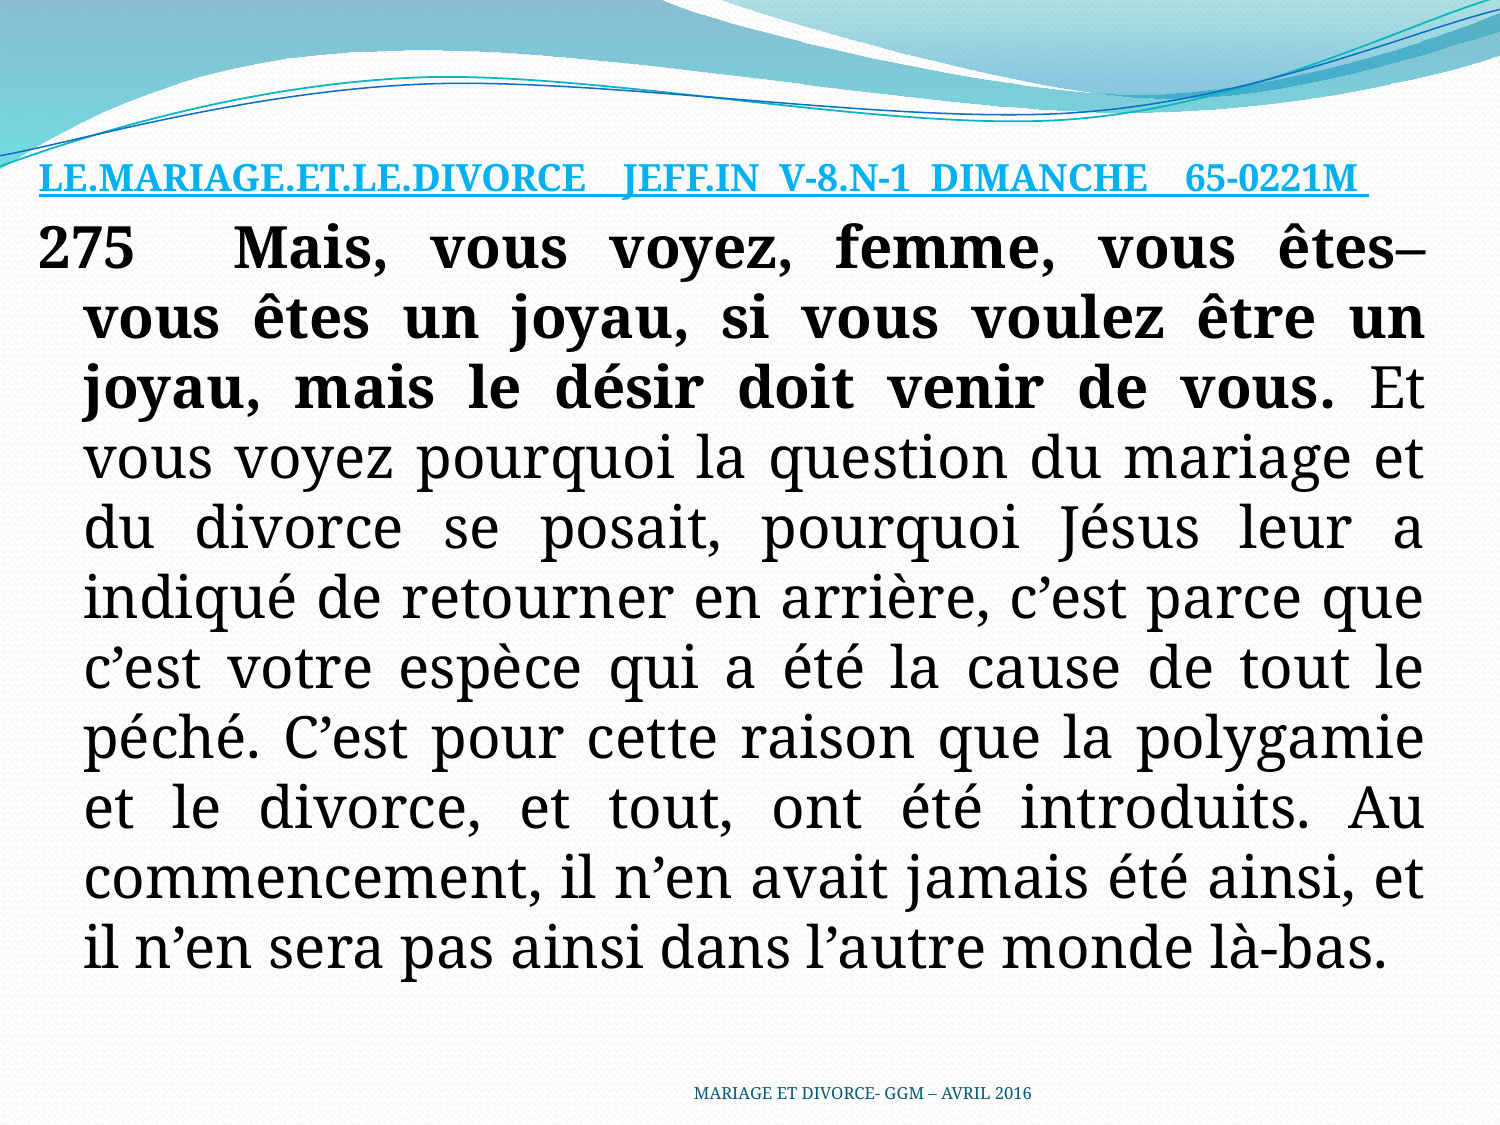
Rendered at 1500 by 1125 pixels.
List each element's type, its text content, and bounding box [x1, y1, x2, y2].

list LE.MARIAGE.ET.LE.DIVORCE_ JEFF.IN V-8.N-1 DIMANCHE_ 65-0221M 275 Mais, vous voyez, femme, vous êtes–vous êtes un joyau, si vous voulez être un joyau, mais le désir doit venir de vous. Et vous voyez pourquoi la question du mariage et du divorce se posait, pourquoi Jésus leur a indiqué de retourner en arrière, c’est parce que c’est votre espèce qui a été la cause de tout le péché. C’est pour cette raison que la polygamie et le divorce, et tout, ont été introduits. Au commencement, il n’en avait jamais été ainsi, et il n’en sera pas ainsi dans l’autre monde là-bas. [23, 93, 1442, 1038]
footer MARIAGE ET DIVORCE- GGM – AVRIL 2016 [437, 1042, 1289, 1103]
